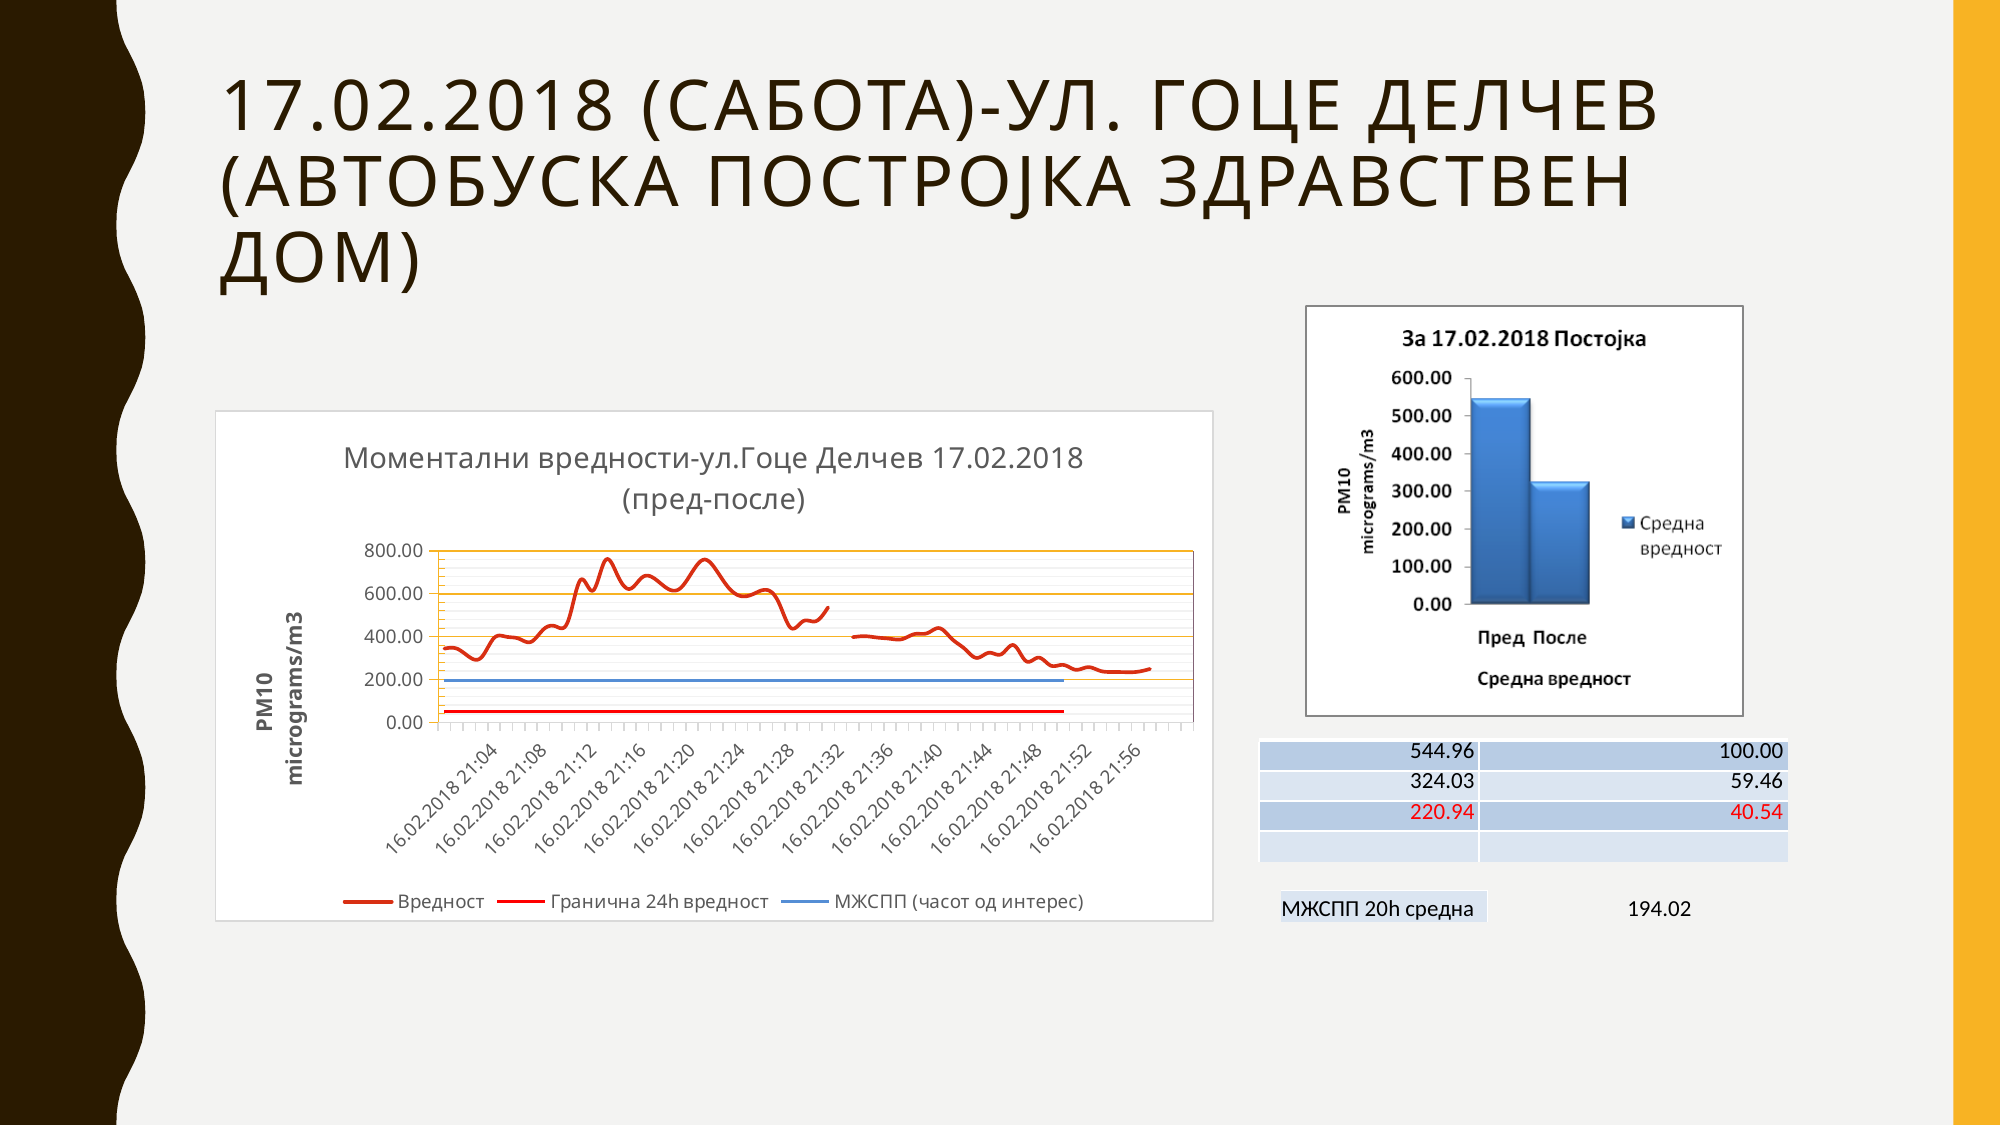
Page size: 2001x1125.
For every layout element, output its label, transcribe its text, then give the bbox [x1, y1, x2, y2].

table_header МЖСПП 20h средна [1281, 891, 1487, 922]
picture [1257, 738, 1789, 863]
chart [214, 410, 1214, 922]
picture [1304, 304, 1745, 718]
table_header 194.02 [1488, 891, 1692, 922]
title 17.02.2018 (Сабота)-ул. Гоце Делчев (автобуска постројка Здравствен дом) [205, 62, 1875, 308]
